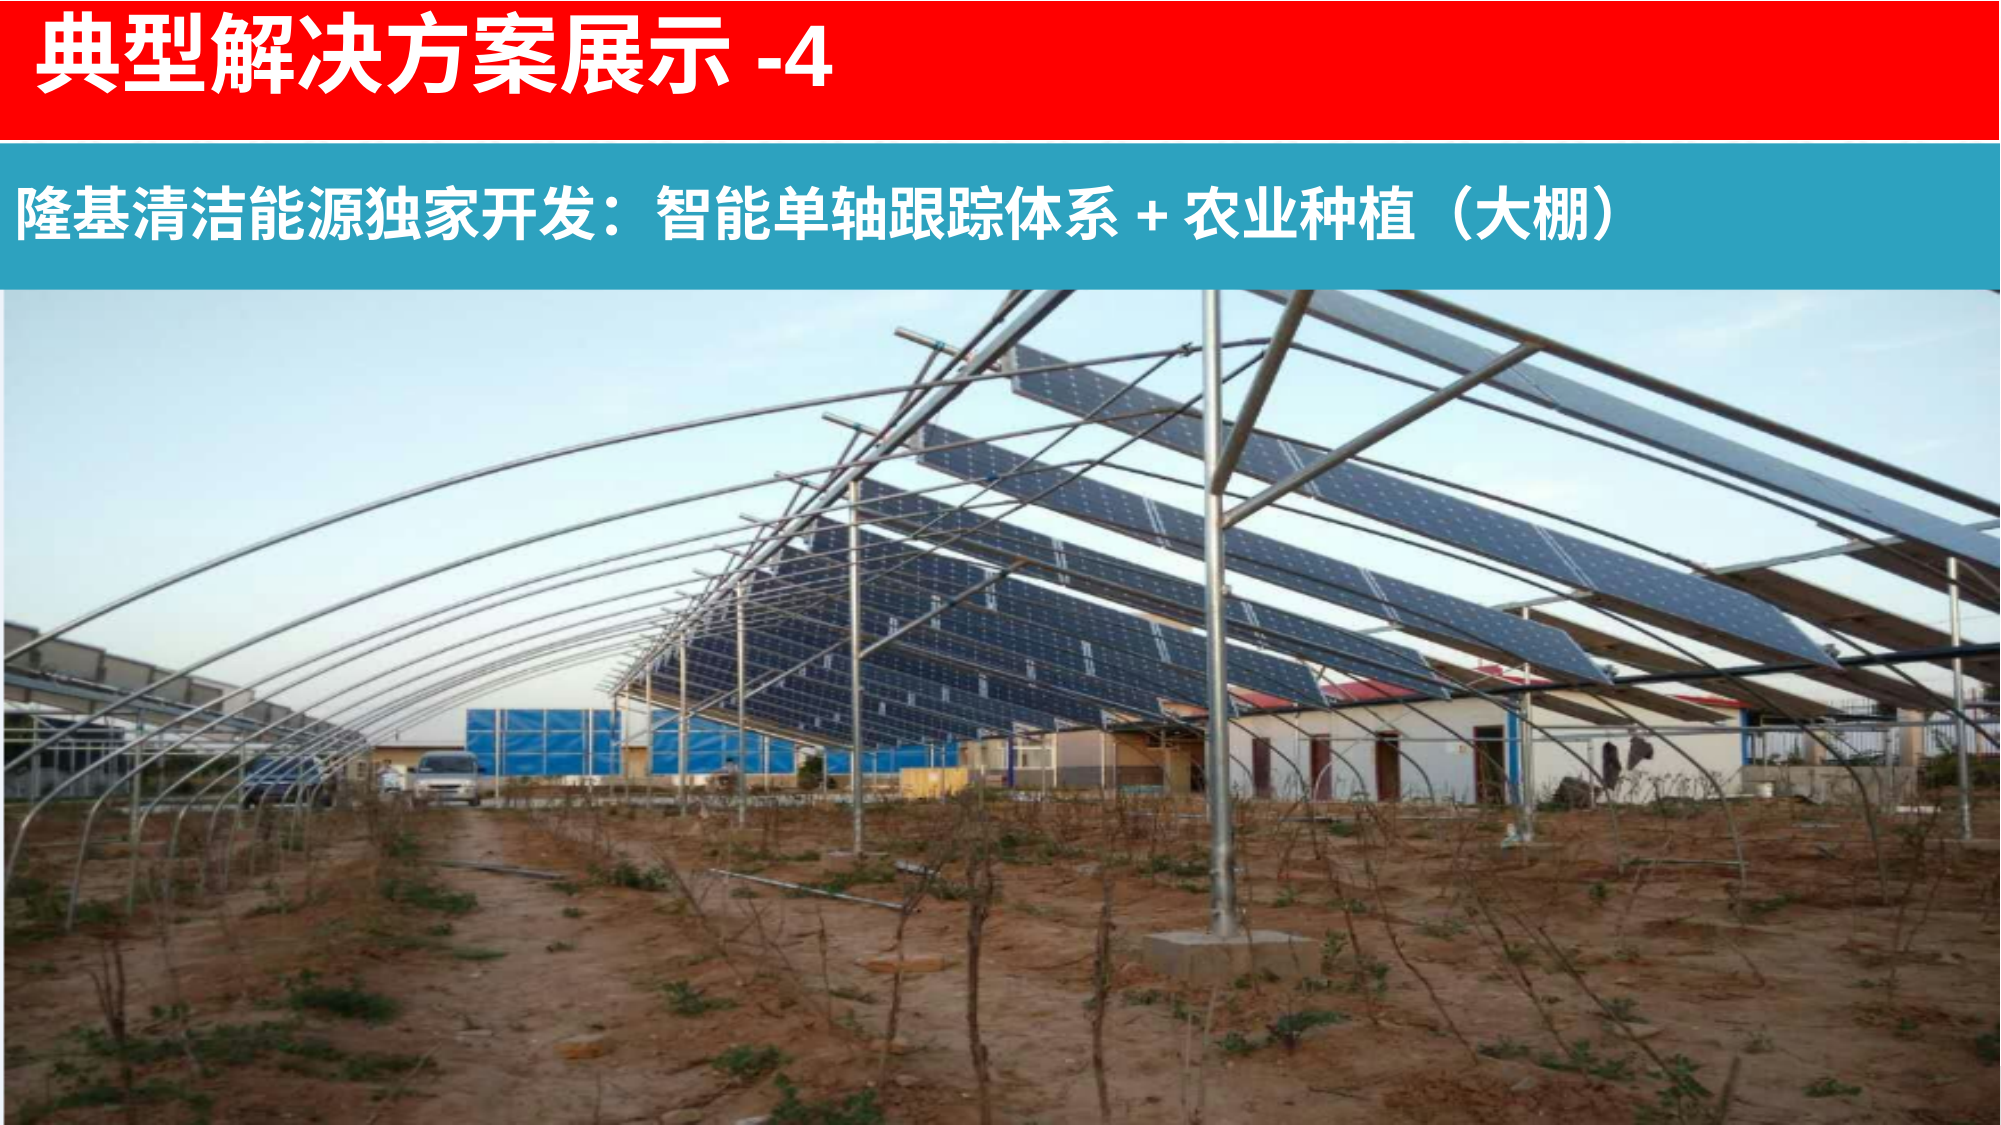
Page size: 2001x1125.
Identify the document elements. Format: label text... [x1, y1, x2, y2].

text_box [1622, 0, 2000, 141]
text_box 隆基清洁能源独家开发：智能单轴跟踪体系+农业种植（大棚） [0, 143, 2000, 266]
text_box [0, 0, 19, 141]
text_box 典型解决方案展示-4 [19, 0, 1622, 152]
picture [0, 0, 2001, 1125]
